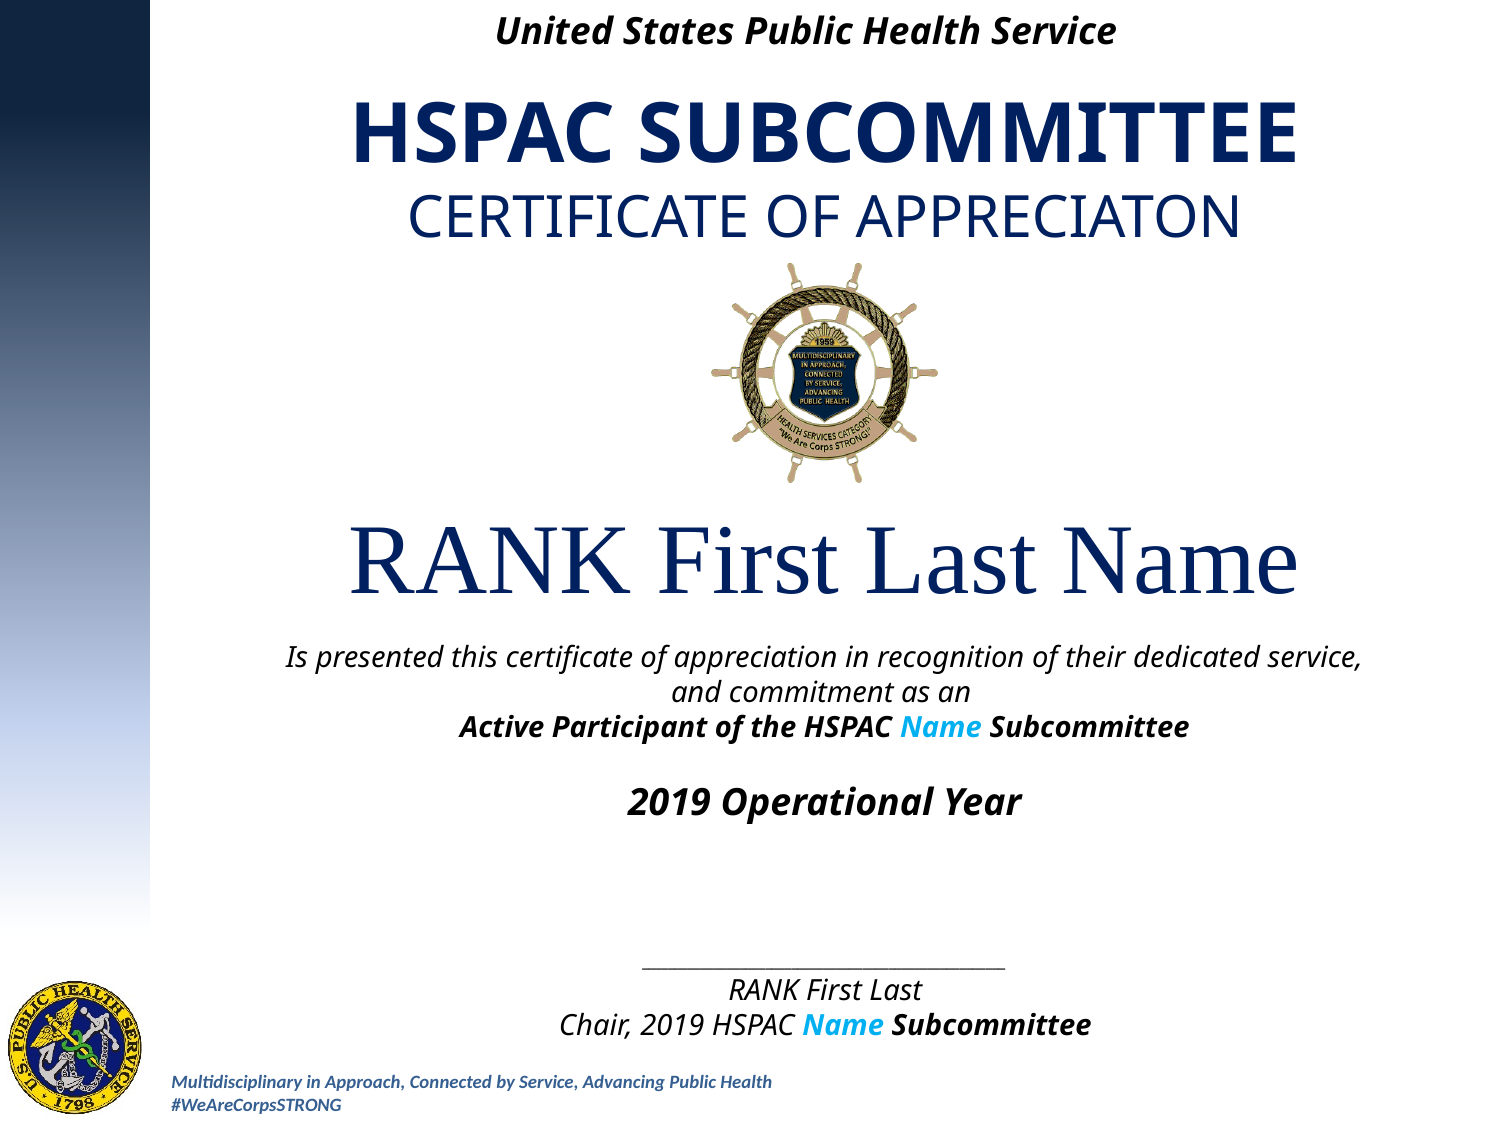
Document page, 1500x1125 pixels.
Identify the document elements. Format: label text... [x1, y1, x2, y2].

picture [710, 260, 940, 487]
text_box RANK First Last Name Is presented this certificate of appreciation in recognition of their dedicated service, and commitment as an Active Participant of the HSPAC Name Subcommittee 2019 Operational Year [155, 487, 1500, 838]
picture [0, 0, 150, 1125]
title HSPAC SUBCOMMITTEE CERTIFICATE OF APPRECIATON [155, 125, 1500, 313]
text_box ________________________________________________________ RANK First Last Chair, 2019 HSPAC Name Subcommittee [155, 933, 1500, 1049]
text_box Multidisciplinary in Approach, Connected by Service, Advancing Public Health #WeAreCorpsSTRONG [156, 1062, 1500, 1123]
text_box United States Public Health Service [225, 0, 1388, 60]
